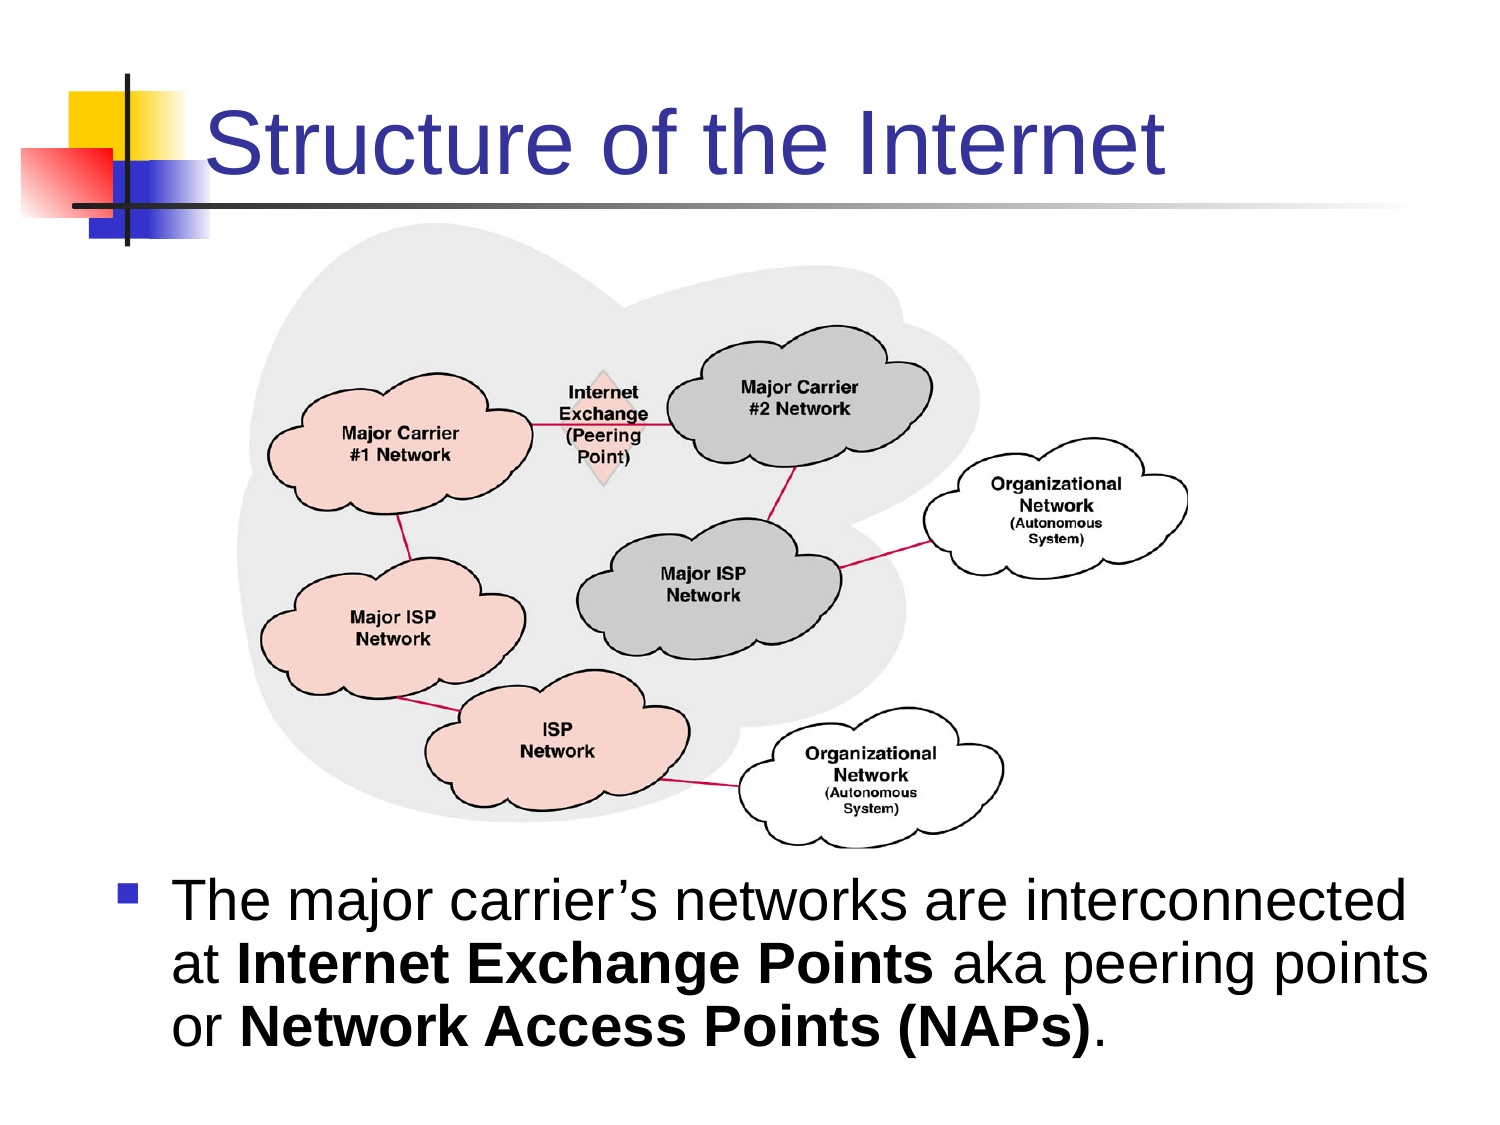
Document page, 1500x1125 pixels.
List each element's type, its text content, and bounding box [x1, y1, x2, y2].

list The major carrier’s networks are interconnected at Internet Exchange Points aka peering points or Network Access Points (NAPs). [99, 862, 1470, 1007]
title Structure of the Internet [188, 12, 1468, 201]
picture [237, 223, 1188, 849]
